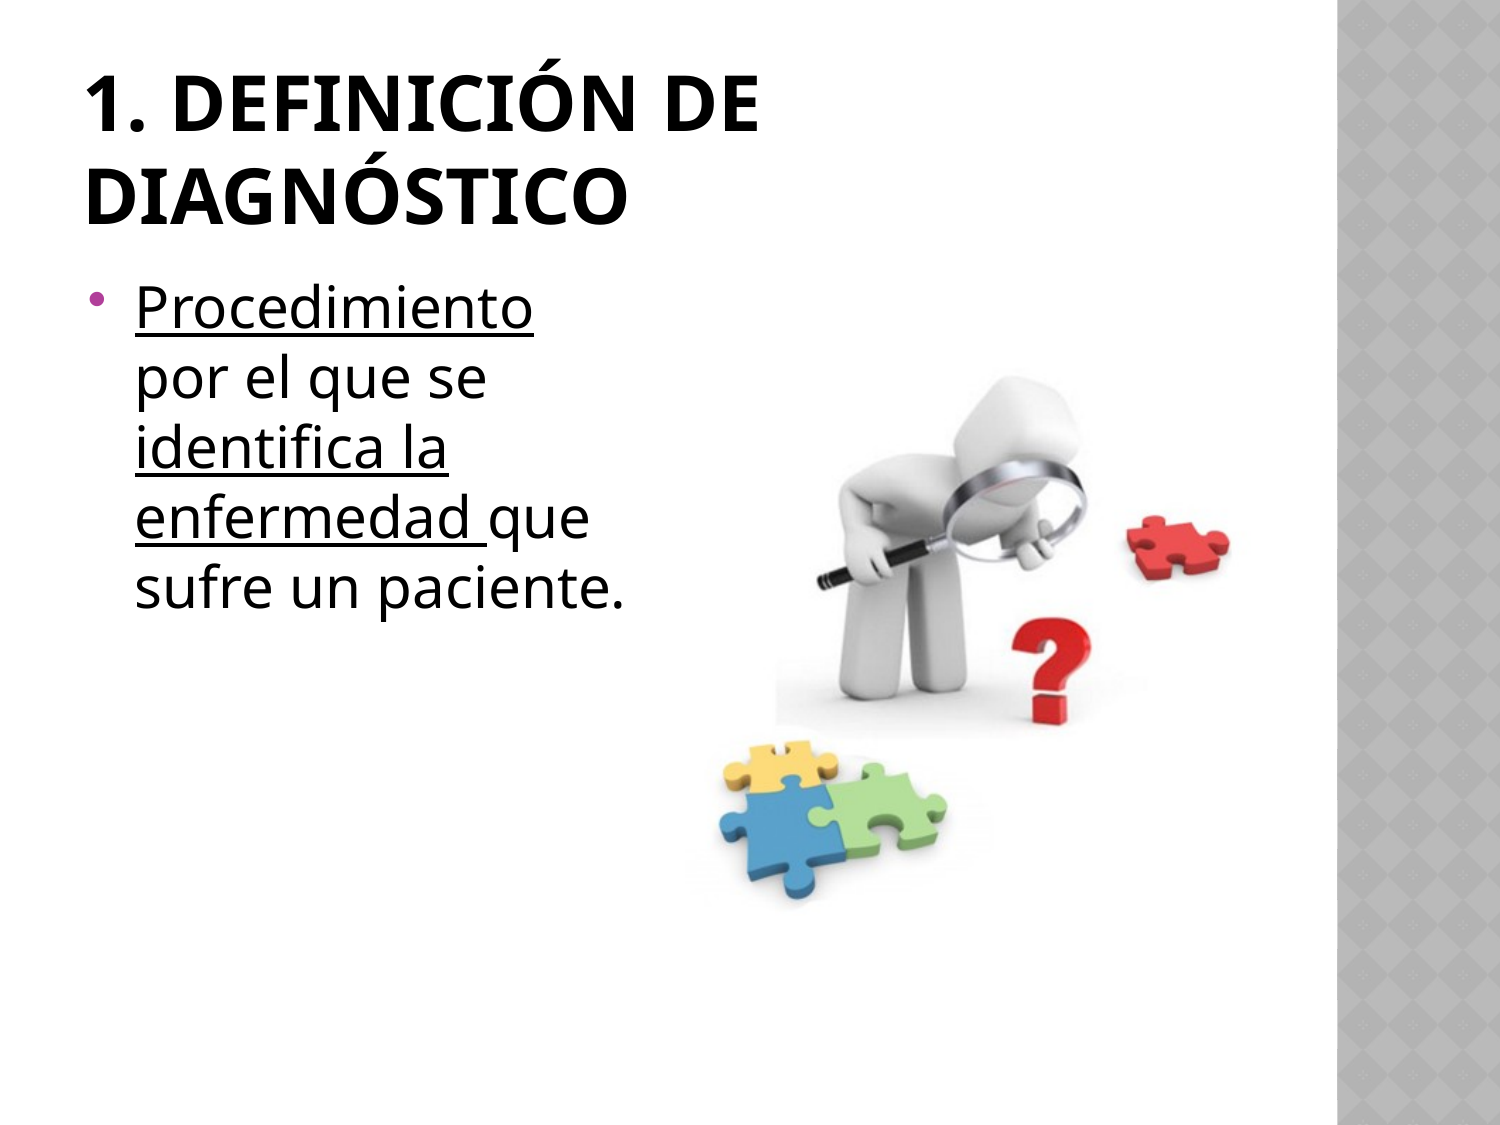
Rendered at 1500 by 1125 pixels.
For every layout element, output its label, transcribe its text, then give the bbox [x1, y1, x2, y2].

title 1. DEFINICIÓN DE DIAGNÓSTICO [75, 52, 1263, 240]
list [684, 351, 1264, 916]
list Procedimiento por el que se identifica la enfermedad que sufre un paciente. [75, 262, 653, 1005]
